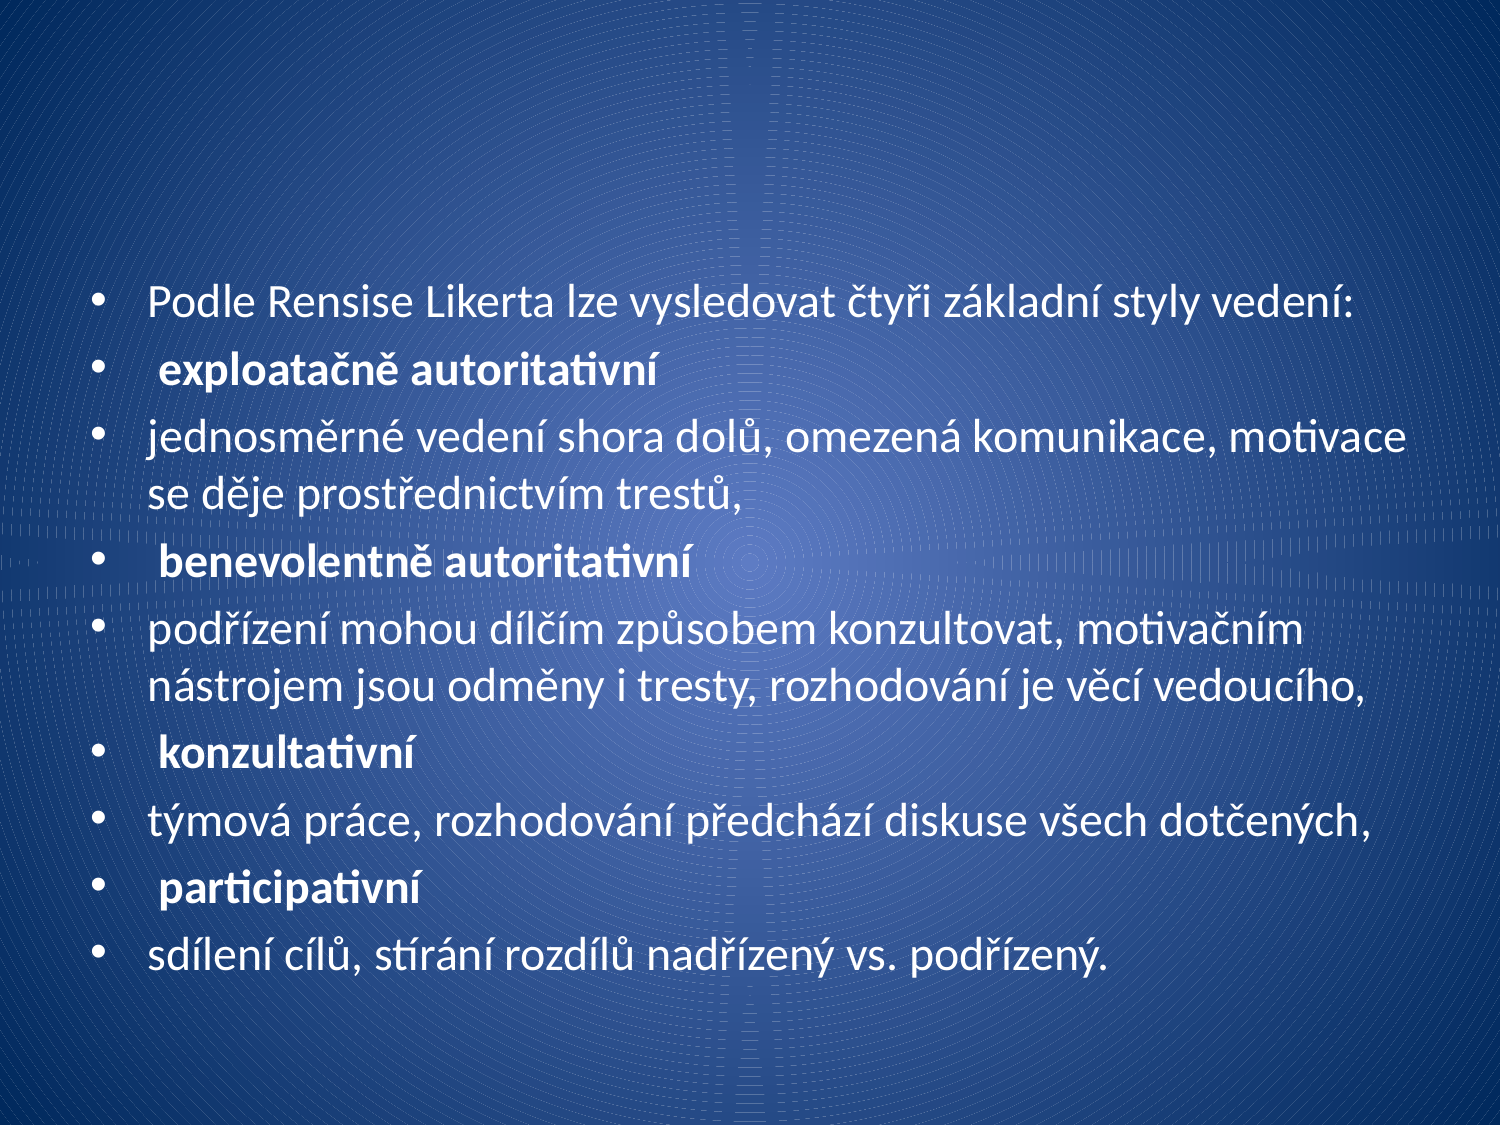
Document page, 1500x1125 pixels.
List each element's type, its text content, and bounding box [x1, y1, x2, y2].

list Podle Rensise Likerta lze vysledovat čtyři základní styly vedení:  exploatačně autoritativní jednosměrné vedení shora dolů, omezená komunikace, motivace se děje prostřednictvím trestů,  benevolentně autoritativní podřízení mohou dílčím způsobem konzultovat, motivačním nástrojem jsou odměny i tresty, rozhodování je věcí vedoucího,  konzultativní týmová práce, rozhodování předchází diskuse všech dotčených,  participativní sdílení cílů, stírání rozdílů nadřízený vs. podřízený. [75, 262, 1425, 1005]
